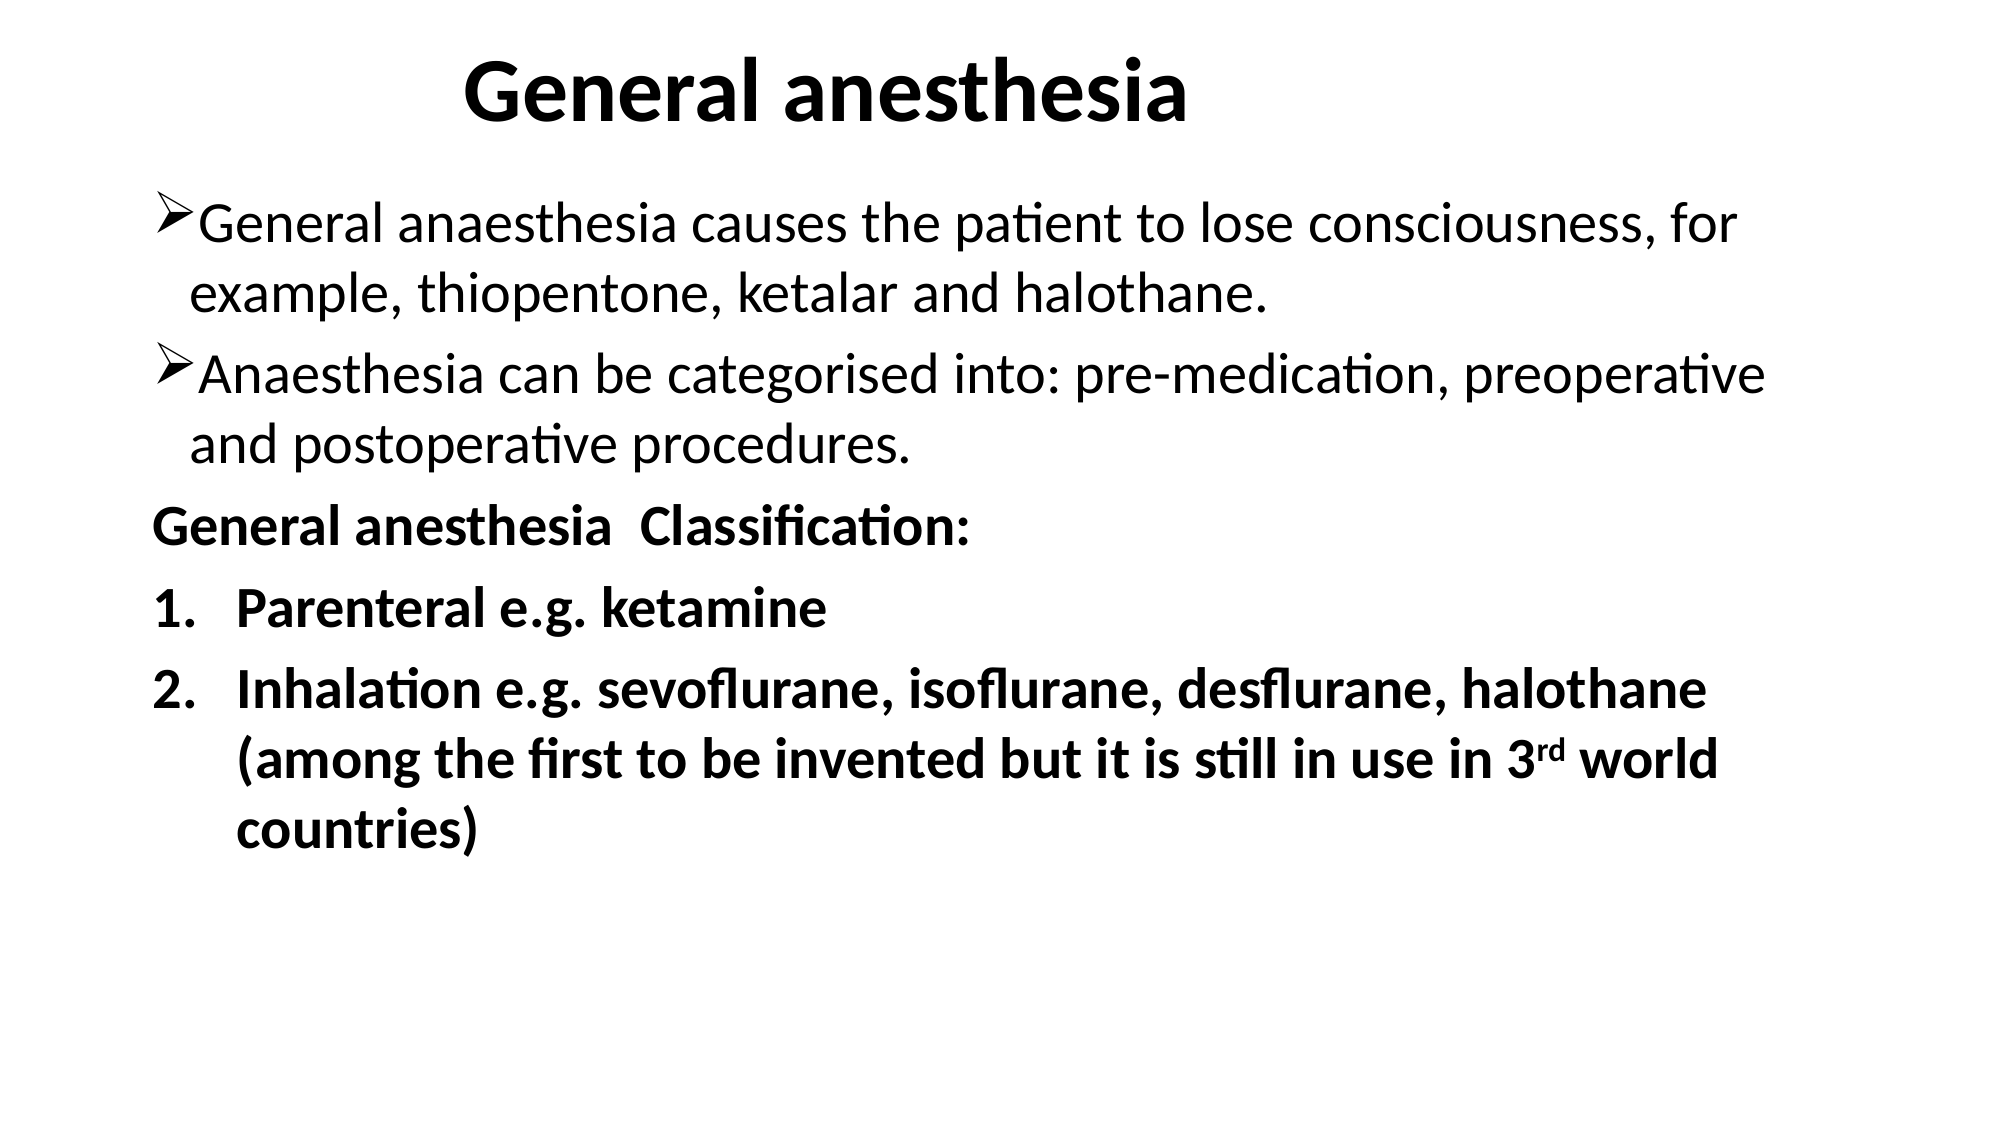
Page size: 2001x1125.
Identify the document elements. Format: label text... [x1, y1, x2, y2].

title General anesthesia [137, 33, 1863, 150]
list General anaesthesia causes the patient to lose consciousness, for example, thiopentone, ketalar and halothane. Anaesthesia can be categorised into: pre-medication, preoperative and postoperative procedures. General anesthesia Classification: Parenteral e.g. ketamine Inhalation e.g. sevoflurane, isoflurane, desflurane, halothane (among the first to be invented but it is still in use in 3rd world countries) [137, 176, 1863, 1075]
